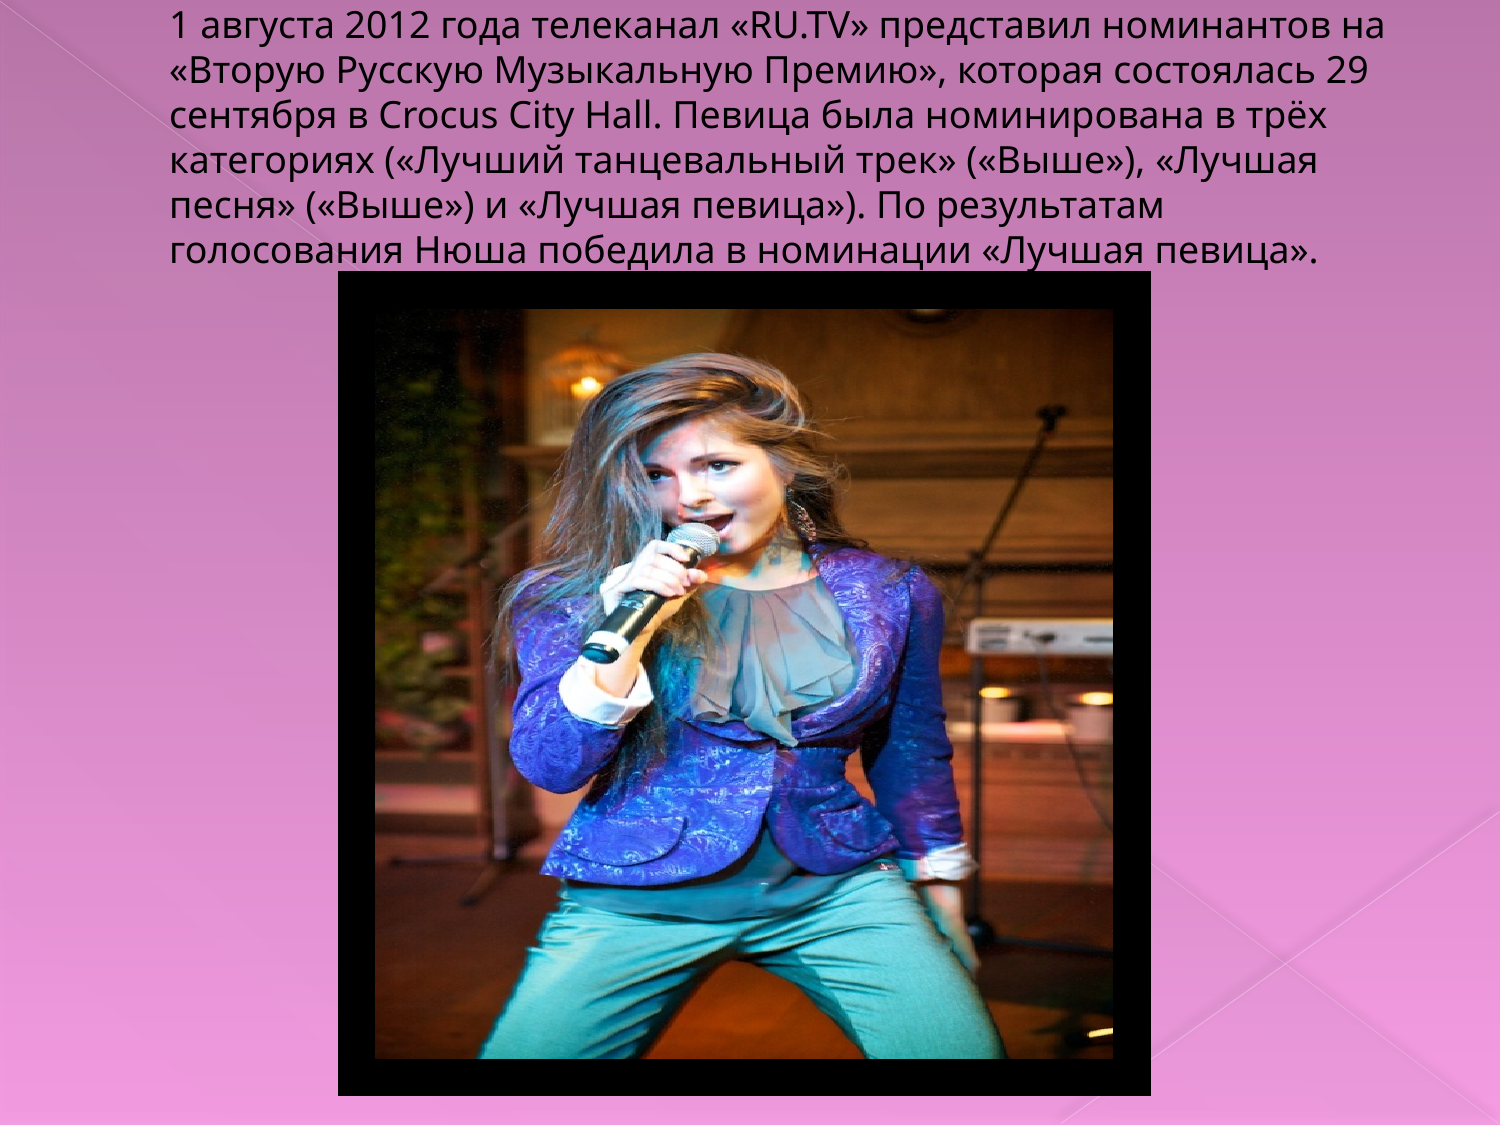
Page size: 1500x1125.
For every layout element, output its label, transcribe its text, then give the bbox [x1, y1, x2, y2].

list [374, 308, 1114, 1060]
title 1 августа 2012 года телеканал «RU.TV» представил номинантов на «Вторую Русскую Музыкальную Премию», которая состоялась 29 сентября в Crocus City Hall. Певица была номинирована в трёх категориях («Лучший танцевальный трек» («Выше»), «Лучшая песня» («Выше») и «Лучшая певица»). По результатам голосования Нюша победила в номинации «Лучшая певица». [75, 43, 1425, 274]
